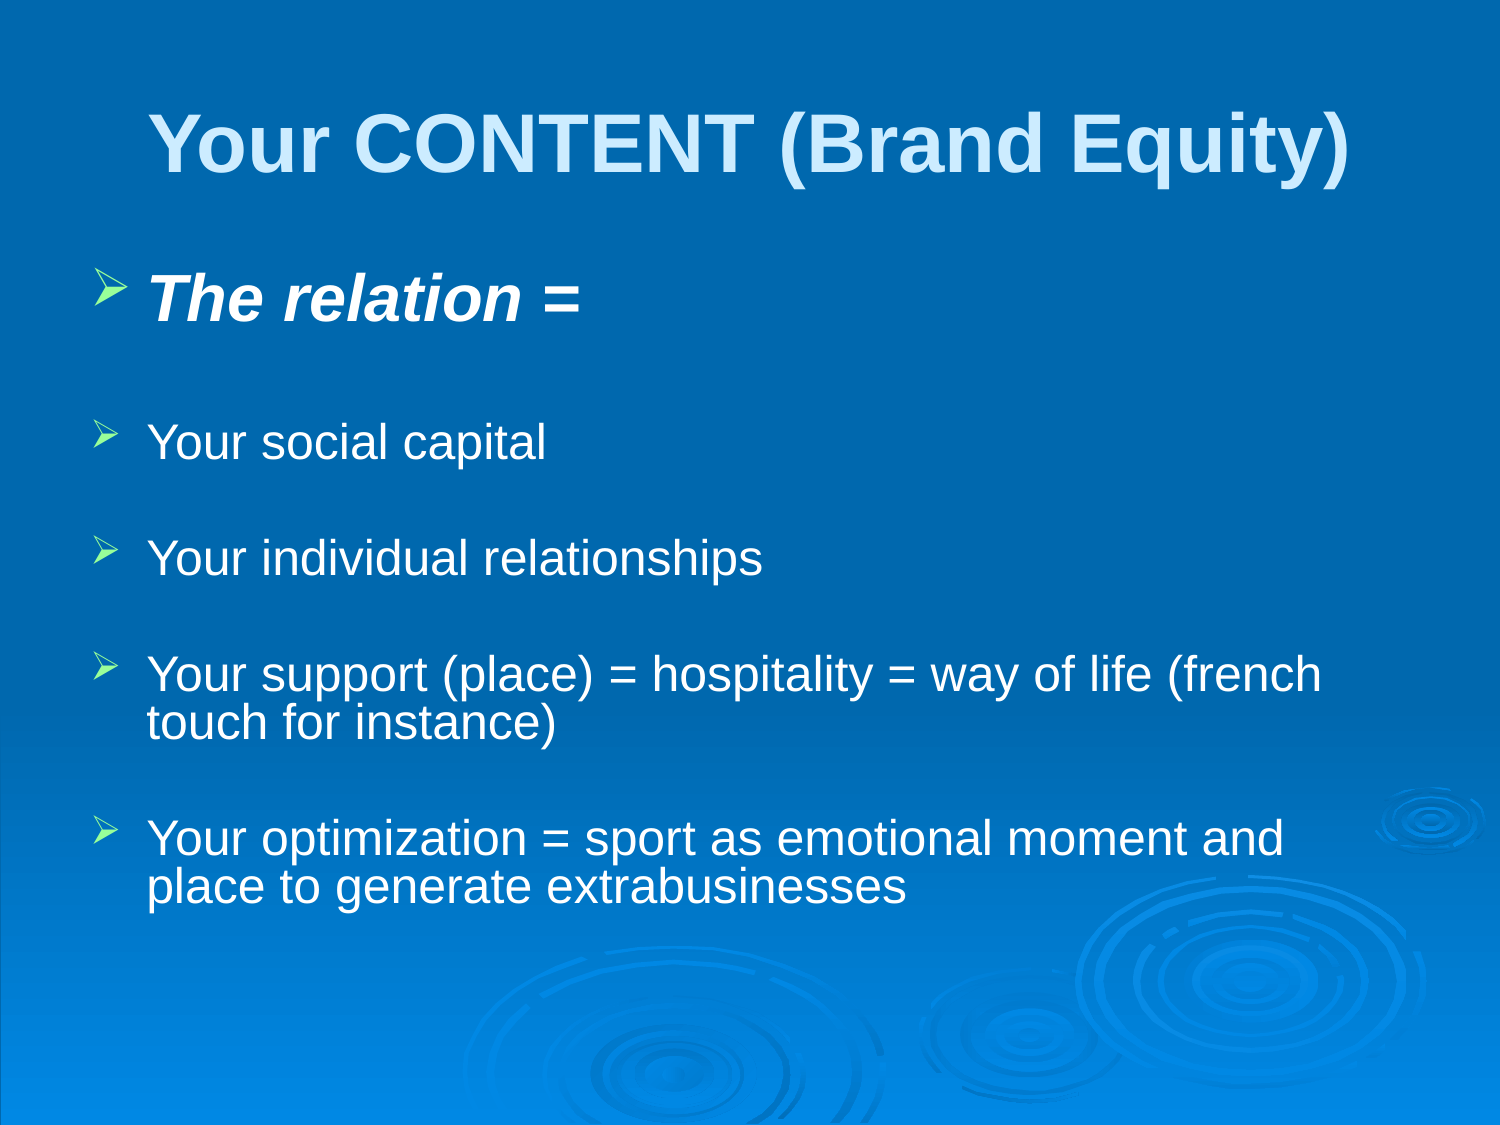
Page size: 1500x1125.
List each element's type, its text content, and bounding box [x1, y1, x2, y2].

title Your CONTENT (Brand Equity) [75, 45, 1425, 233]
list The relation = Your social capital Your individual relationships Your support (place) = hospitality = way of life (french touch for instance) Your optimization = sport as emotional moment and place to generate extrabusinesses [75, 262, 1425, 1005]
